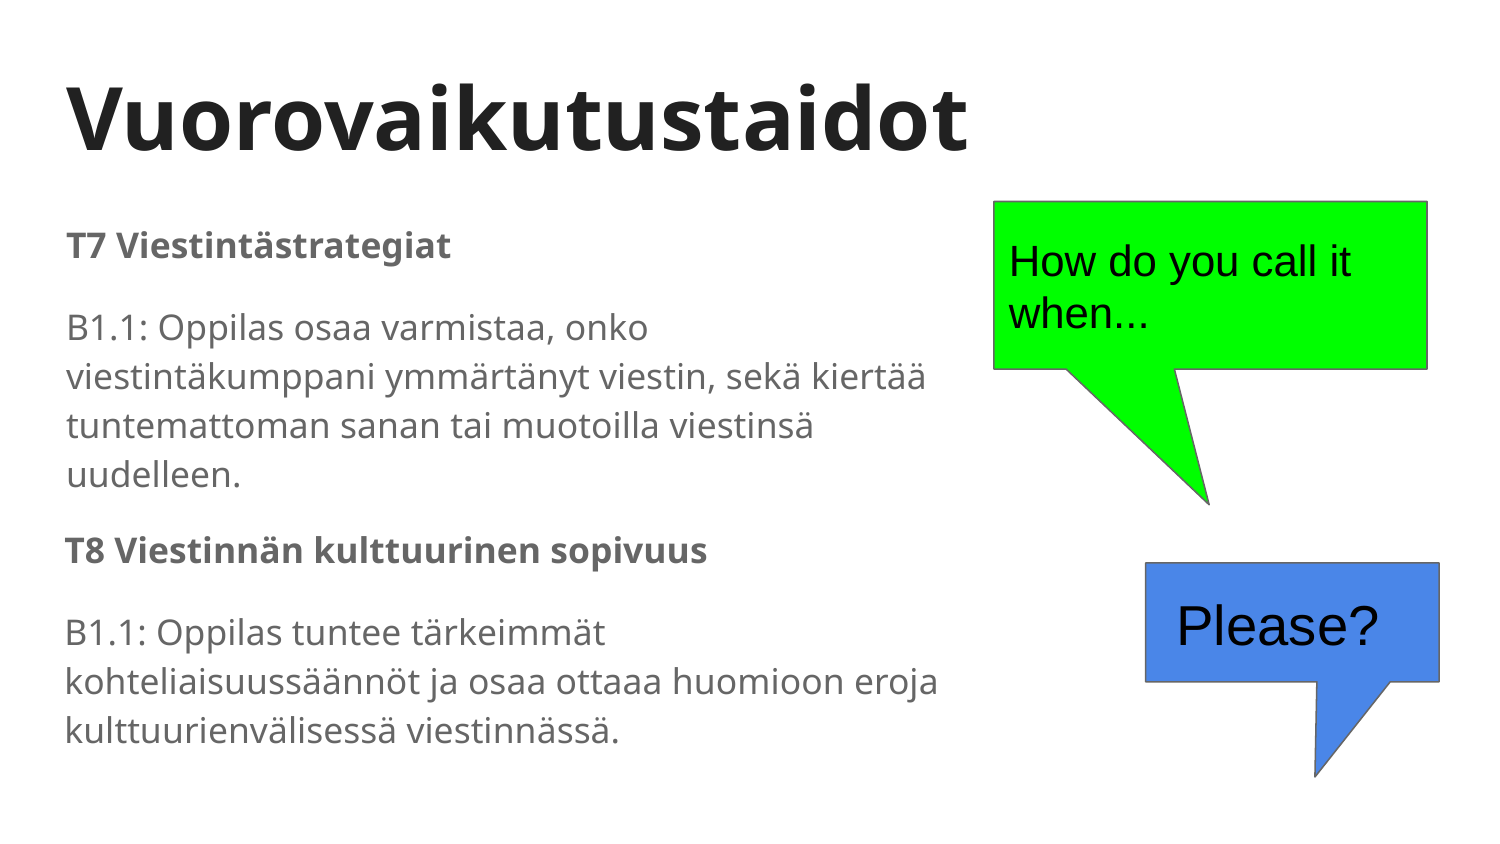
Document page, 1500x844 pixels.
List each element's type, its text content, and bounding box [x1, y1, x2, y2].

list T7 Viestintästrategiat B1.1: Oppilas osaa varmistaa, onko viestintäkumppani ymmärtänyt viestin, sekä kiertää tuntemattoman sanan tai muotoilla viestinsä uudelleen. [51, 201, 974, 512]
title Vuorovaikutustaidot [51, 48, 1449, 180]
text_box How do you call it when... [993, 201, 1428, 505]
list T8 Viestinnän kulttuurinen sopivuus B1.1: Oppilas tuntee tärkeimmät kohteliaisuussäännöt ja osaa ottaaa huomioon eroja kulttuurienvälisessä viestinnässä. [49, 506, 960, 817]
text_box Please? [1145, 562, 1440, 777]
